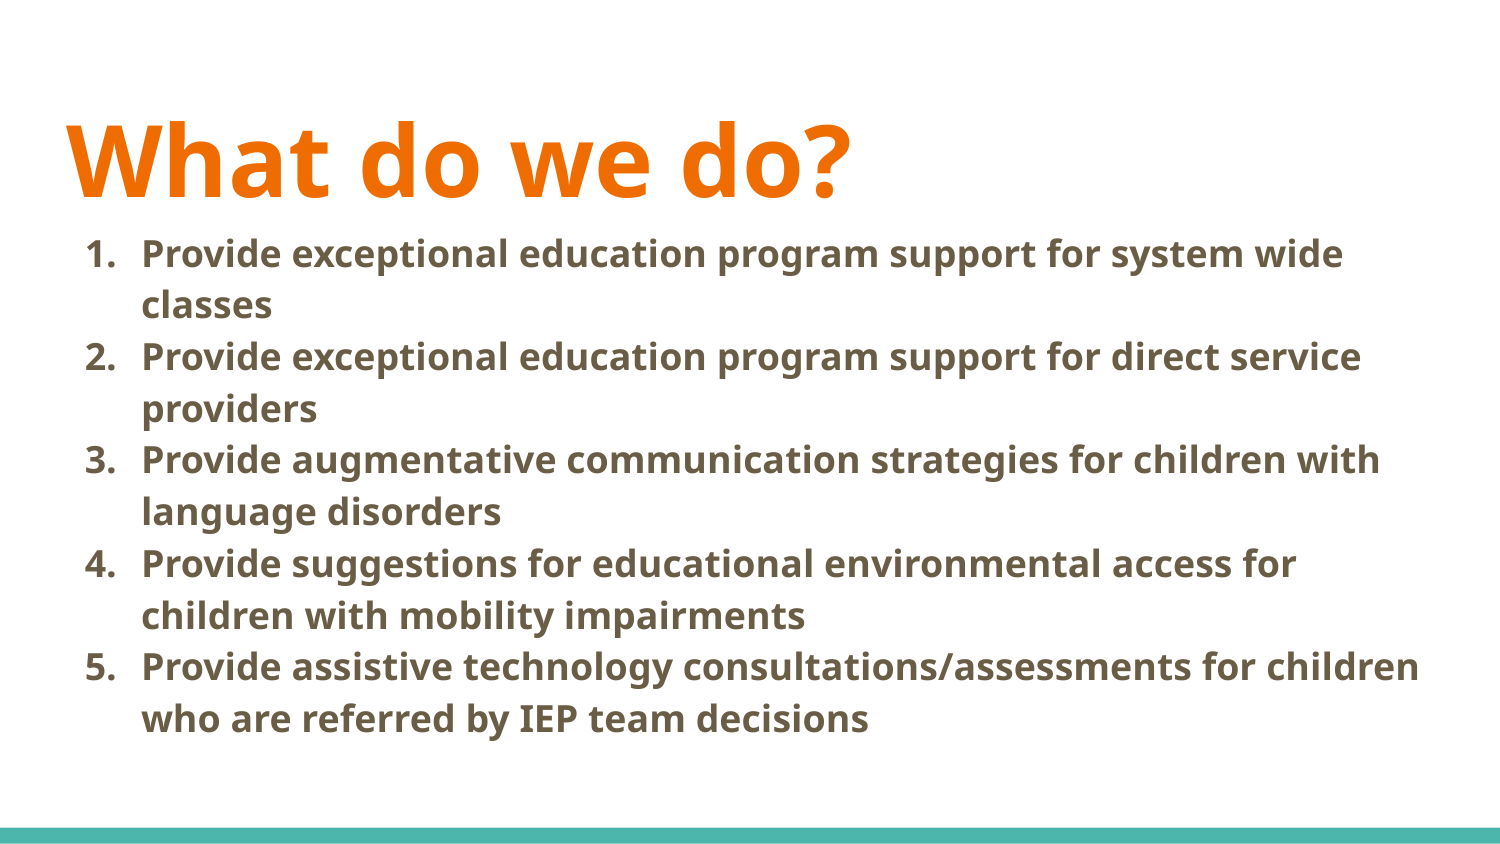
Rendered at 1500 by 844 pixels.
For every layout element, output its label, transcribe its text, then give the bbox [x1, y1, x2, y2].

title What do we do? [51, 82, 1449, 199]
list Provide exceptional education program support for system wide classes Provide exceptional education program support for direct service providers Provide augmentative communication strategies for children with language disorders Provide suggestions for educational environmental access for children with mobility impairments Provide assistive technology consultations/assessments for children who are referred by IEP team decisions [51, 207, 1449, 750]
